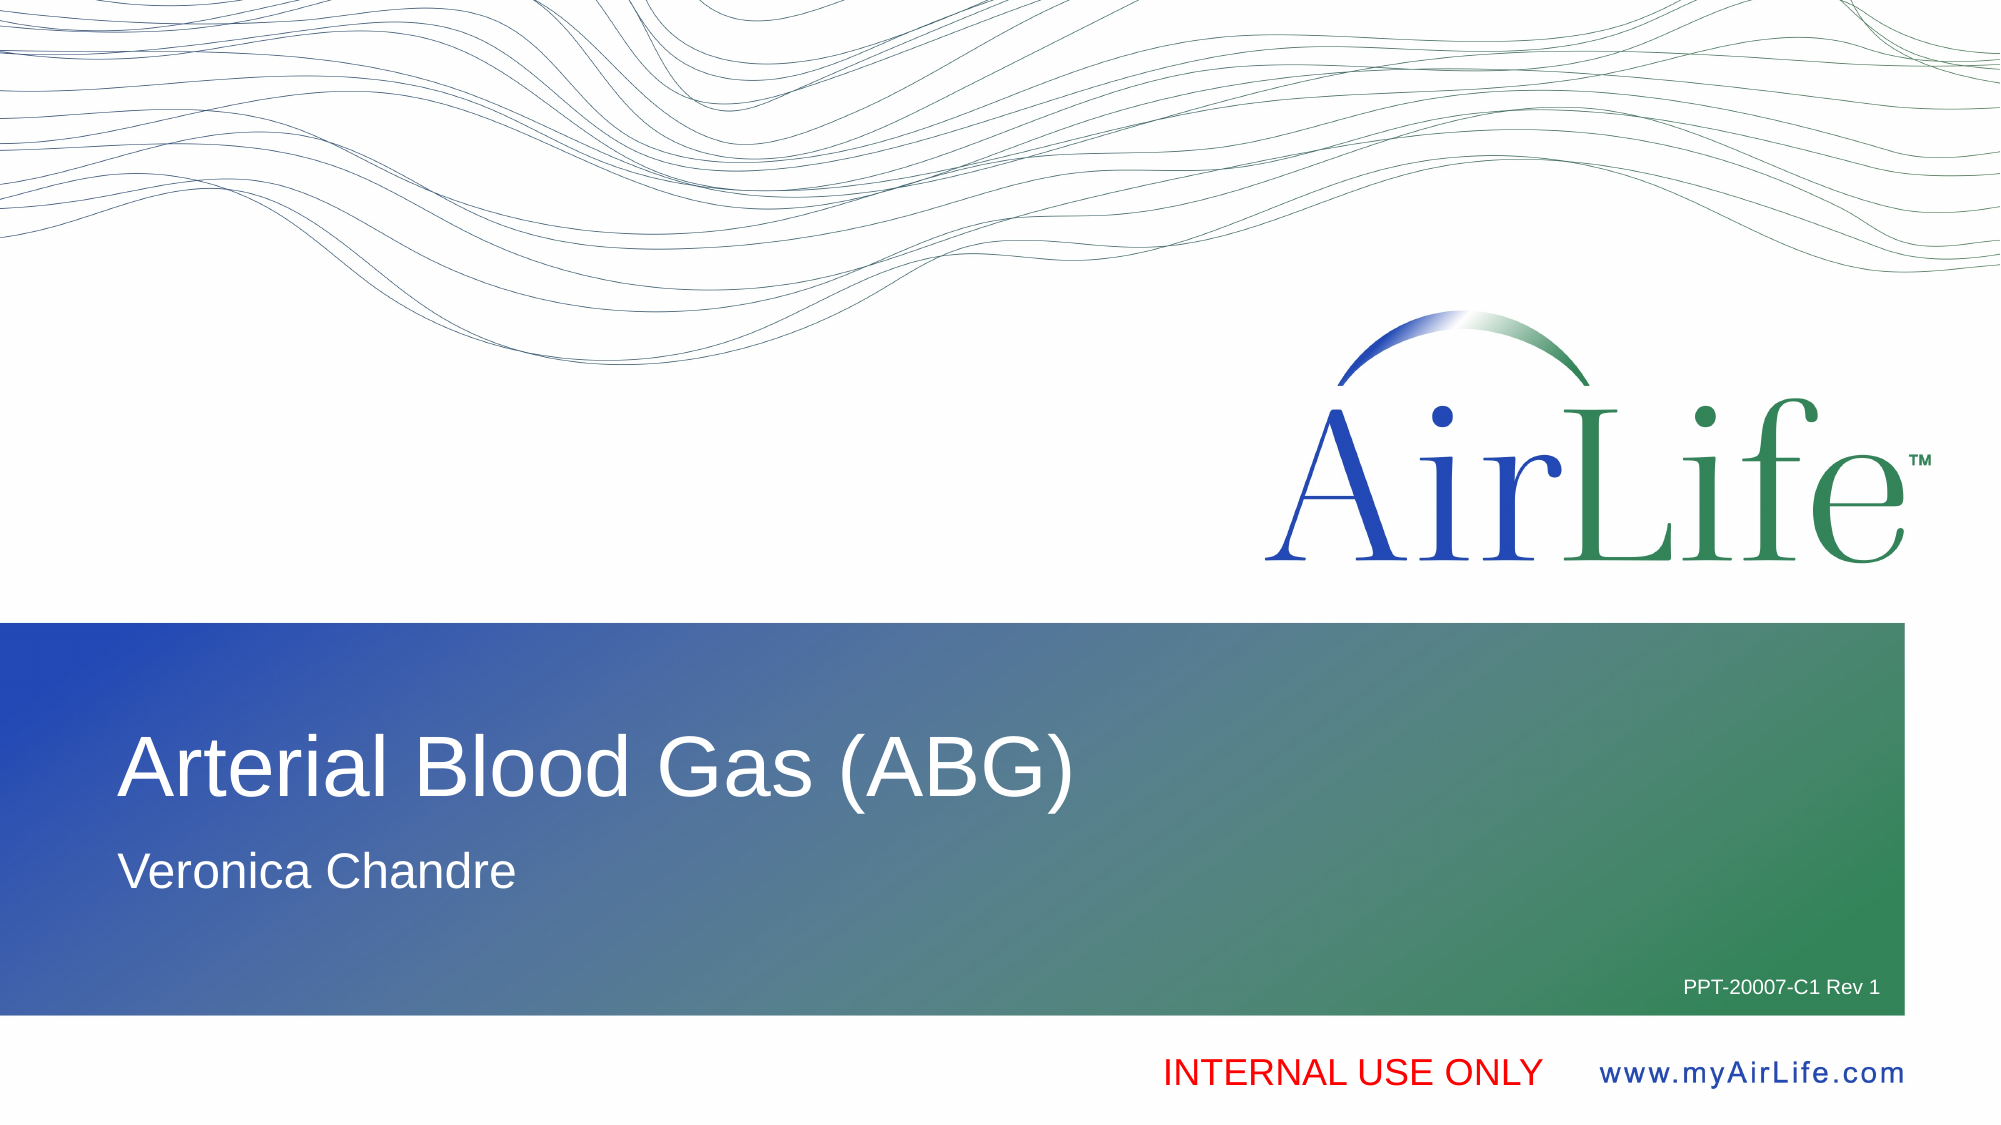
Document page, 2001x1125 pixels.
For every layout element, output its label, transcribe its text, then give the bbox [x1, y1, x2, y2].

title Arterial Blood Gas (ABG) [102, 715, 1491, 824]
text_box INTERNAL USE ONLY [1148, 1040, 1578, 1101]
picture [0, 0, 2000, 1125]
subtitle Veronica Chandre [102, 837, 1491, 929]
text_box PPT-20007-C1 Rev 1 [507, 969, 1896, 1001]
